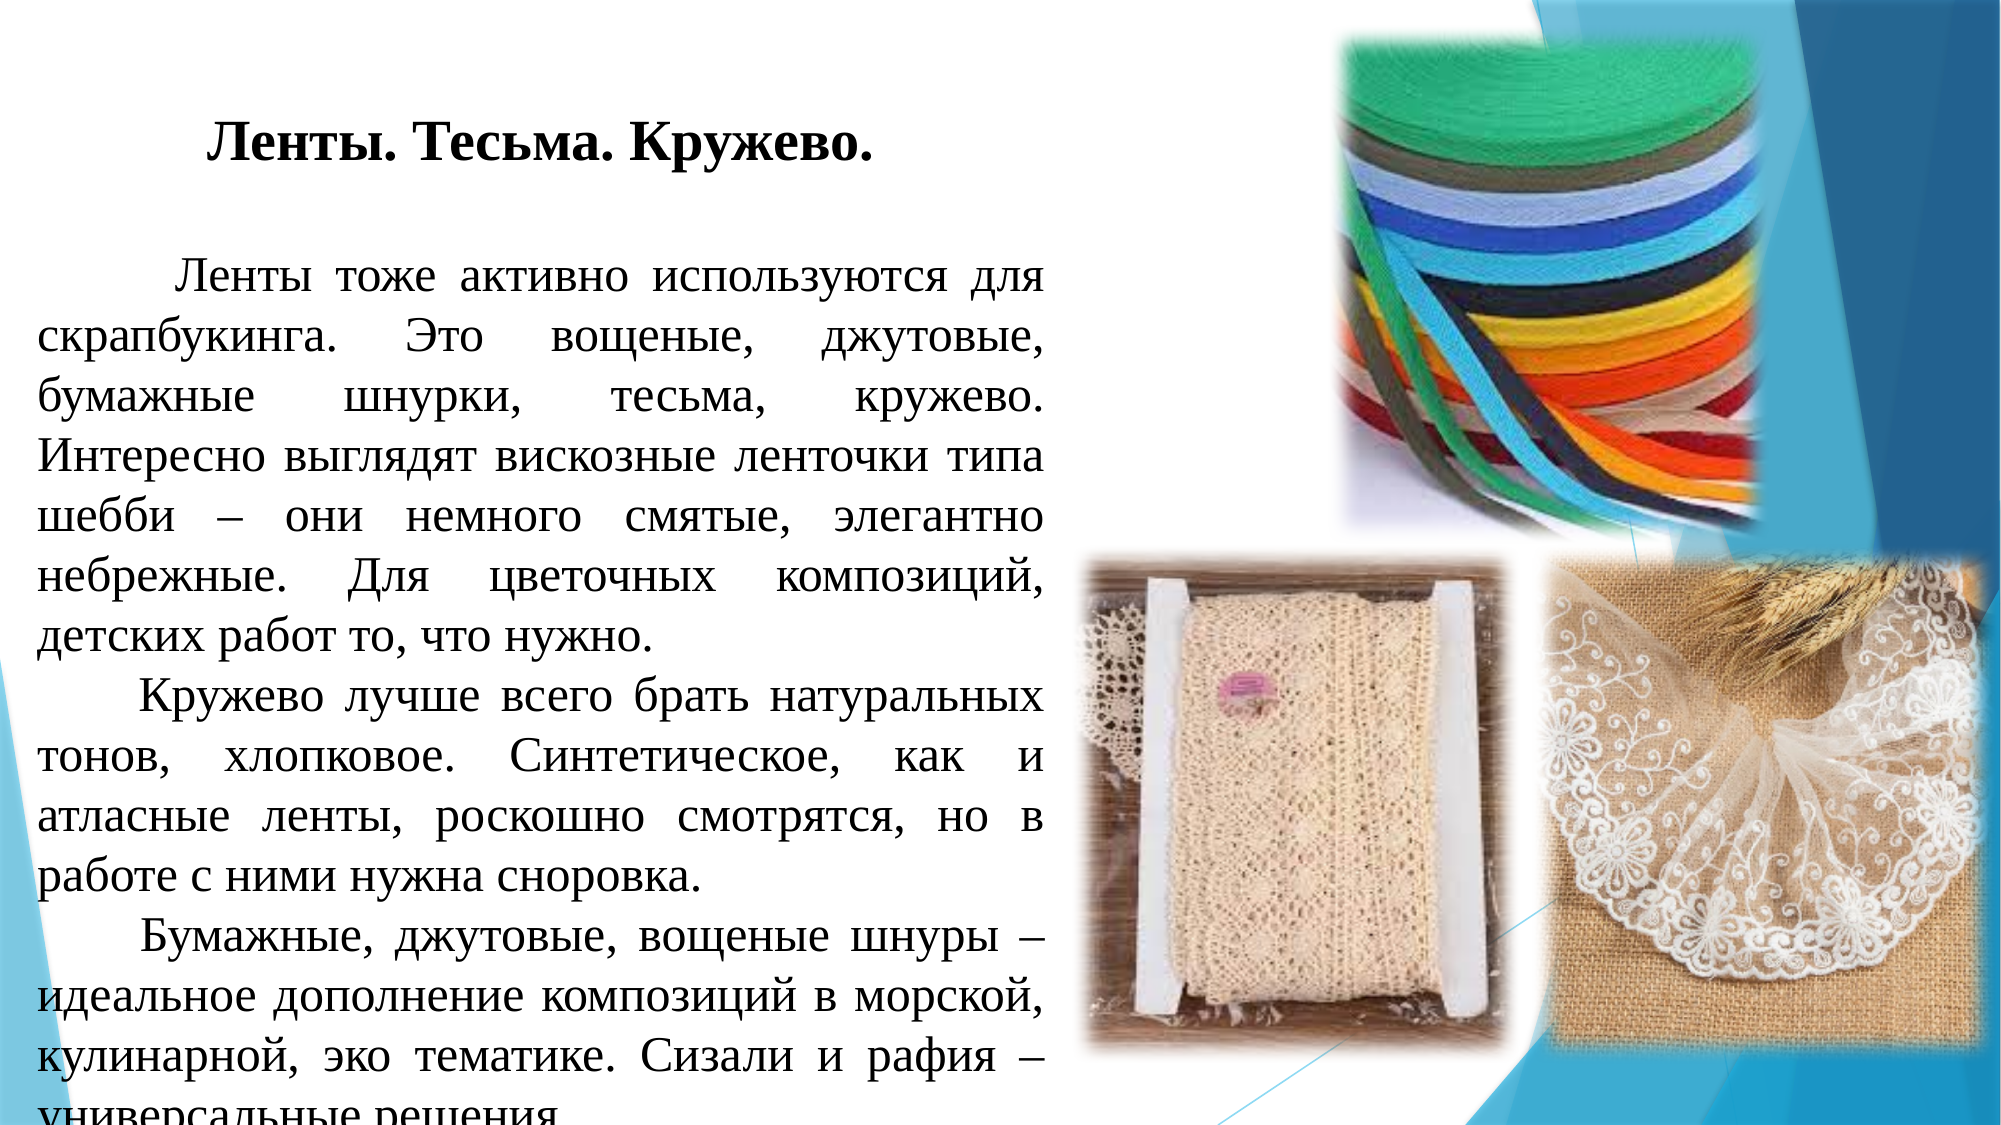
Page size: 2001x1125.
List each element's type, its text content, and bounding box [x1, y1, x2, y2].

text_box Ленты. Тесьма. Кружево. Ленты тоже активно используются для скрапбукинга. Это вощеные, джутовые, бумажные шнурки, тесьма, кружево. Интересно выглядят вискозные ленточки типа шебби – они немного смятые, элегантно небрежные. Для цветочных композиций, детских работ то, что нужно. Кружево лучше всего брать натуральных тонов, хлопковое. Синтетическое, как и атласные ленты, роскошно смотрятся, но в работе с ними нужна сноровка. Бумажные, джутовые, вощеные шнуры – идеальное дополнение композиций в морской, кулинарной, эко тематике. Сизали и рафия – универсальные решения. [22, 24, 1060, 1125]
picture [1071, 24, 1999, 1065]
